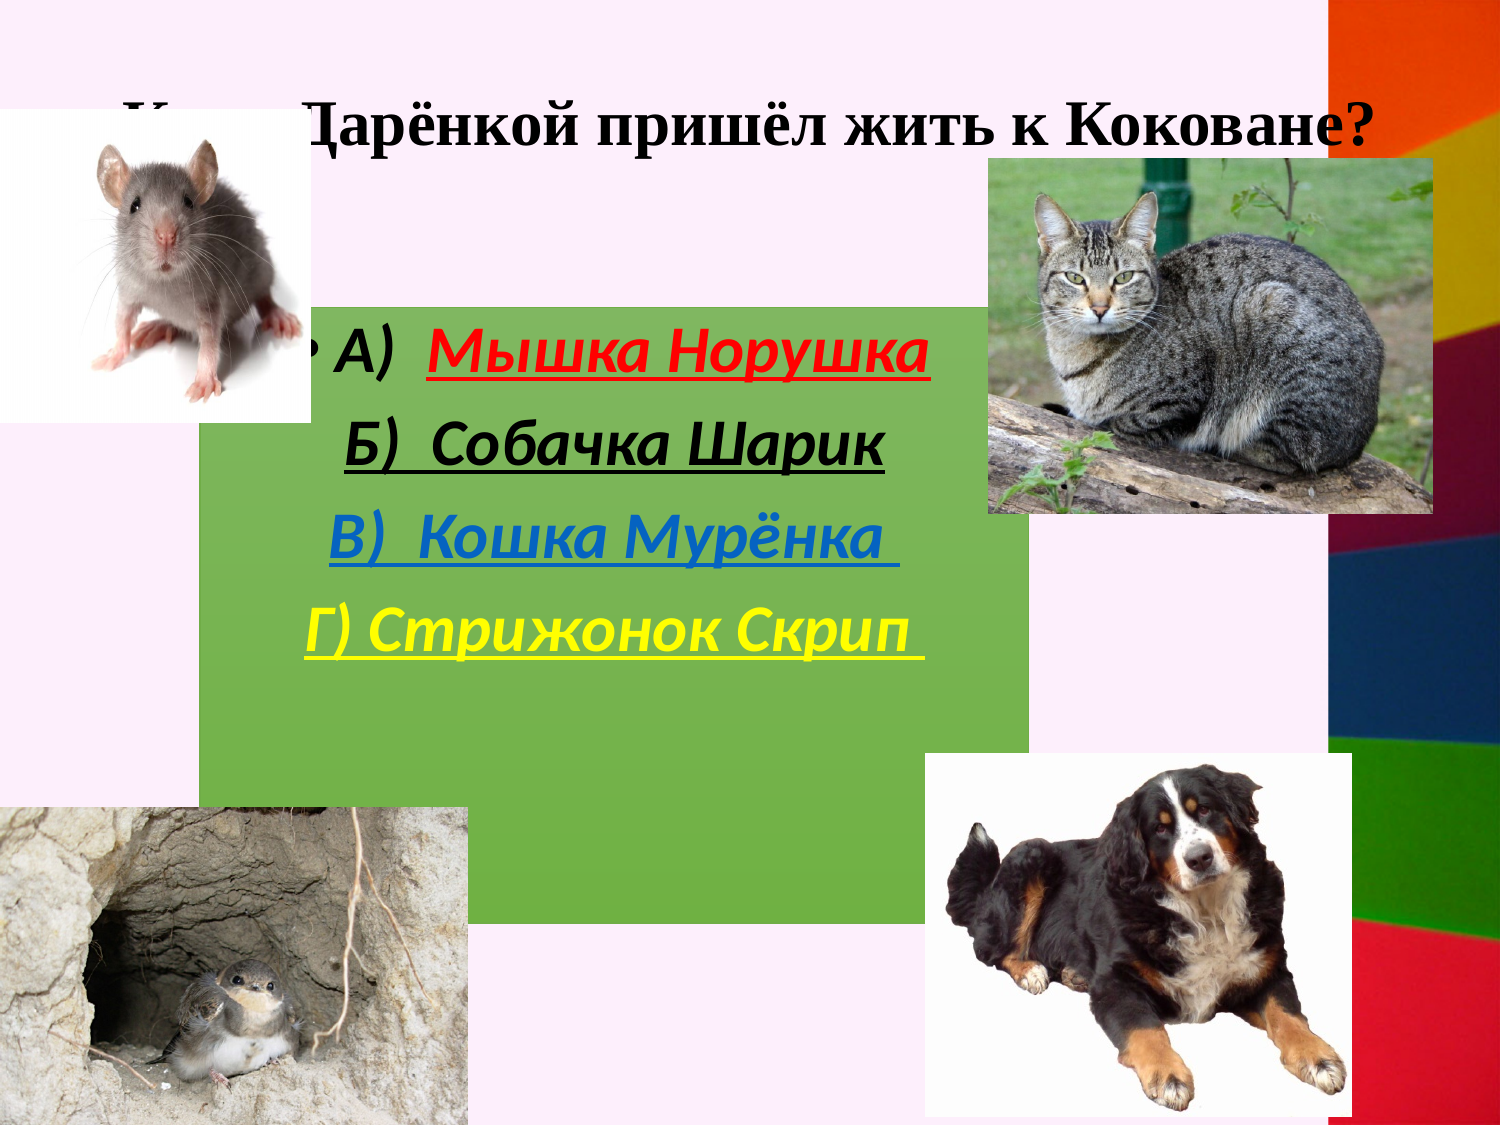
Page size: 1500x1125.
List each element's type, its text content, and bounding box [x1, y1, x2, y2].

list А) Мышка Норушка Б) Собачка Шарик В) Кошка Мурёнка Г) Стрижонок Скрип [199, 307, 1029, 924]
picture [0, 0, 1500, 1125]
title Кто с Дарёнкой пришёл жить к Коковане? [103, 50, 1397, 278]
